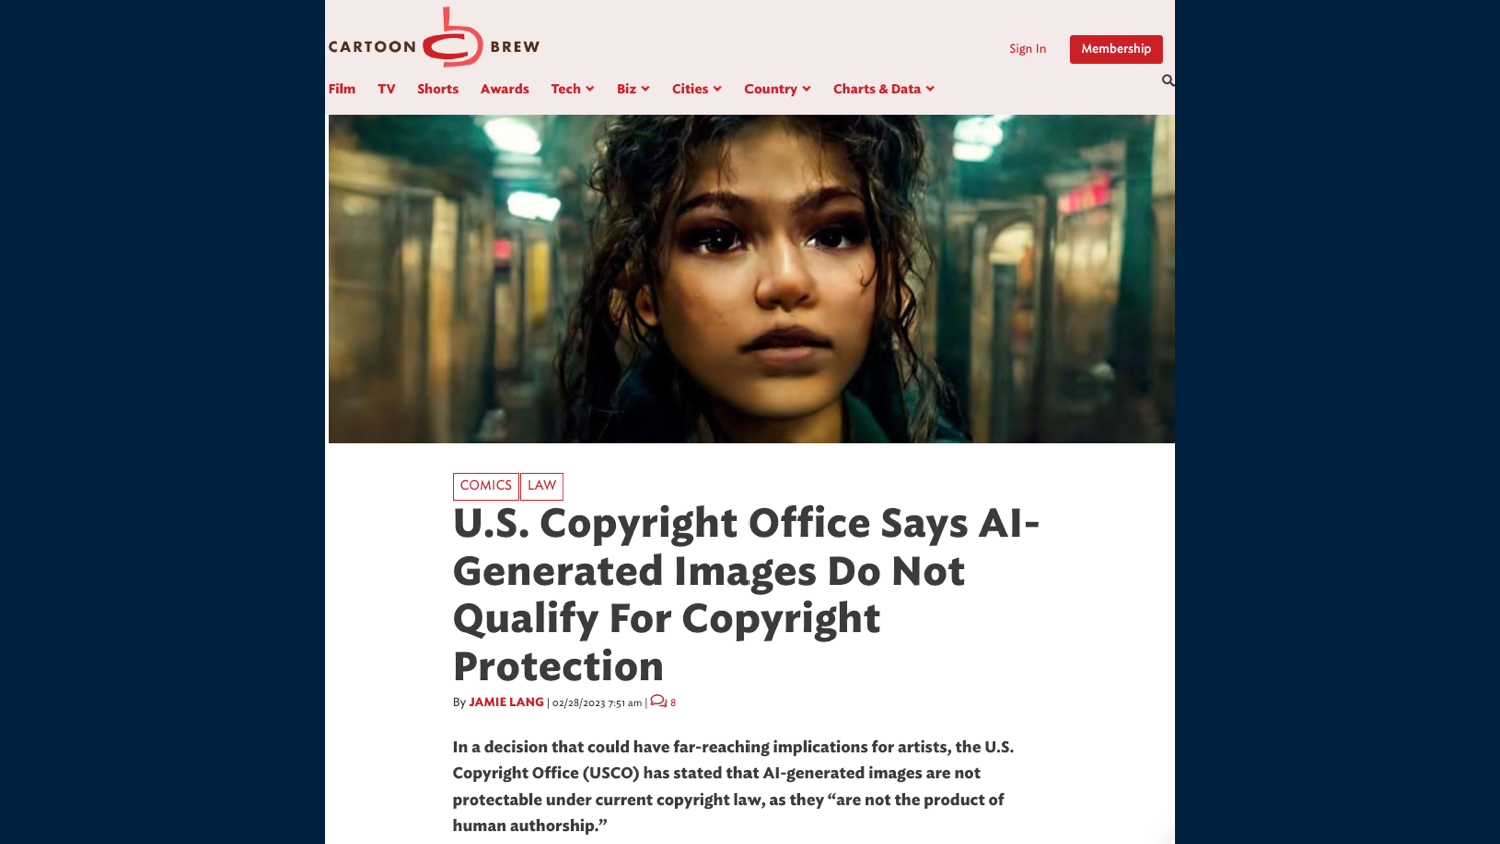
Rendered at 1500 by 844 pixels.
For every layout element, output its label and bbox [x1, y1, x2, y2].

picture [325, 0, 1175, 844]
